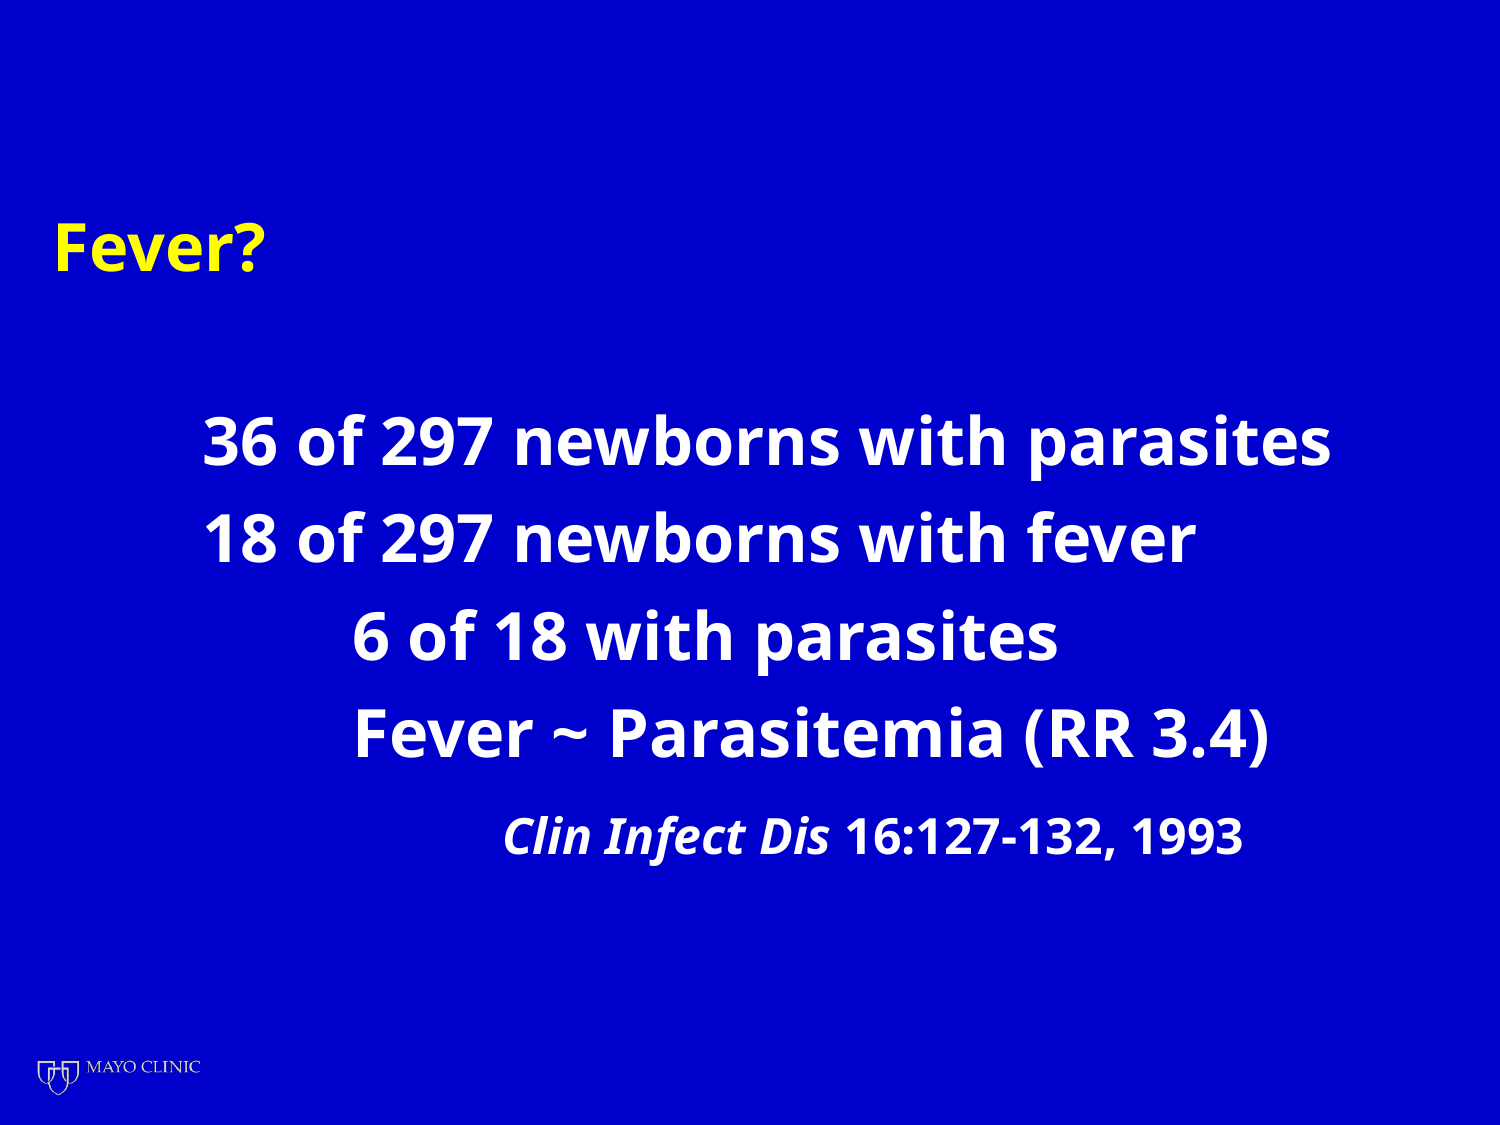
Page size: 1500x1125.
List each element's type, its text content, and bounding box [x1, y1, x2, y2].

subtitle Fever? 36 of 297 newborns with parasites 18 of 297 newborns with fever 6 of 18 with parasites Fever ~ Parasitemia (RR 3.4) Clin Infect Dis 16:127-132, 1993 [37, 212, 1400, 963]
